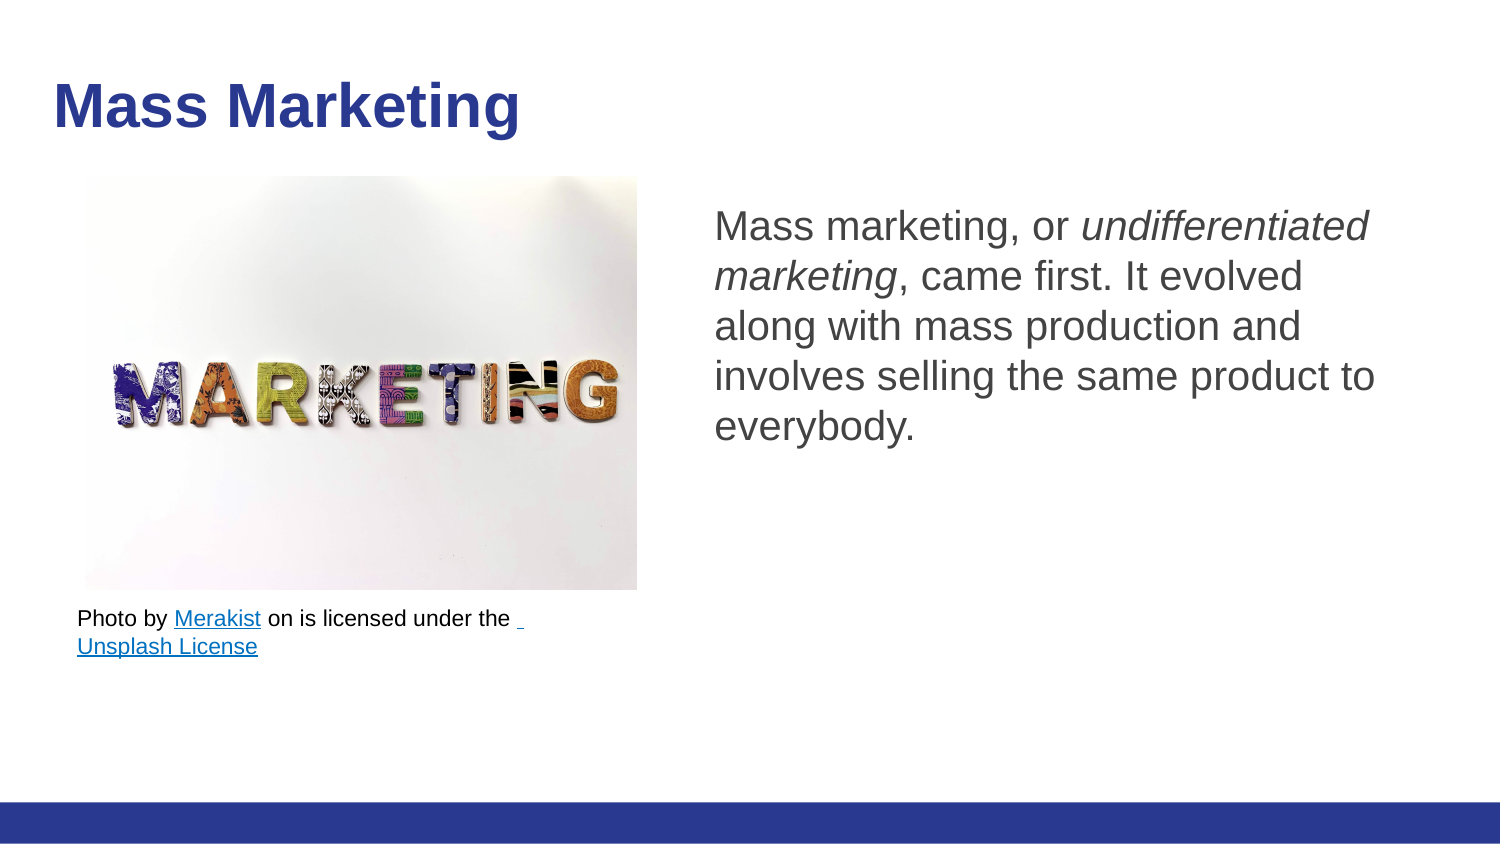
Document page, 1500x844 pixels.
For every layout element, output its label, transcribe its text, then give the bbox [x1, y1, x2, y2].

title Mass Marketing [38, 46, 1449, 158]
text_box Photo by Merakist on is licensed under the Unsplash License [62, 596, 678, 667]
list Mass marketing, or undifferentiated marketing, came first. It evolved along with mass production and involves selling the same product to everybody. [677, 183, 1424, 597]
picture [85, 176, 637, 590]
